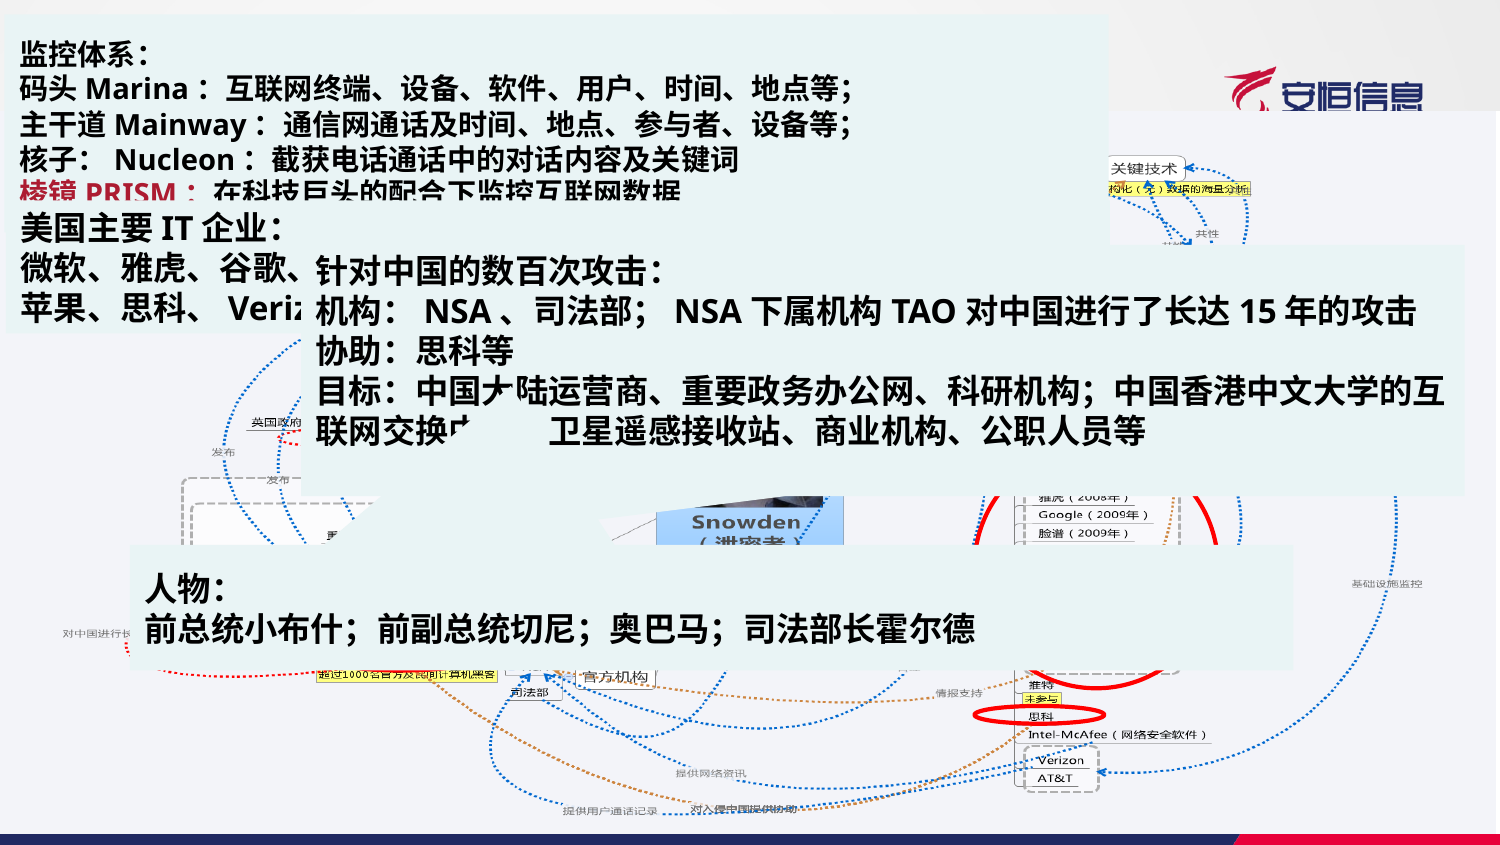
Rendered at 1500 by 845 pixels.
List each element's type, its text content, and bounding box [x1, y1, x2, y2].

text_box 监控体系： 码头Marina：互联网终端、设备、软件、用户、时间、地点等； 主干道Mainway：通信网通话及时间、地点、参与者、设备等； 核子：Nucleon：截获电话通话中的对话内容及关键词 棱镜PRISM：在科技巨头的配合下监控互联网数据 [4, 14, 1109, 111]
title 影响最大的APT事件 [1109, 24, 1380, 111]
picture [0, 0, 1500, 845]
